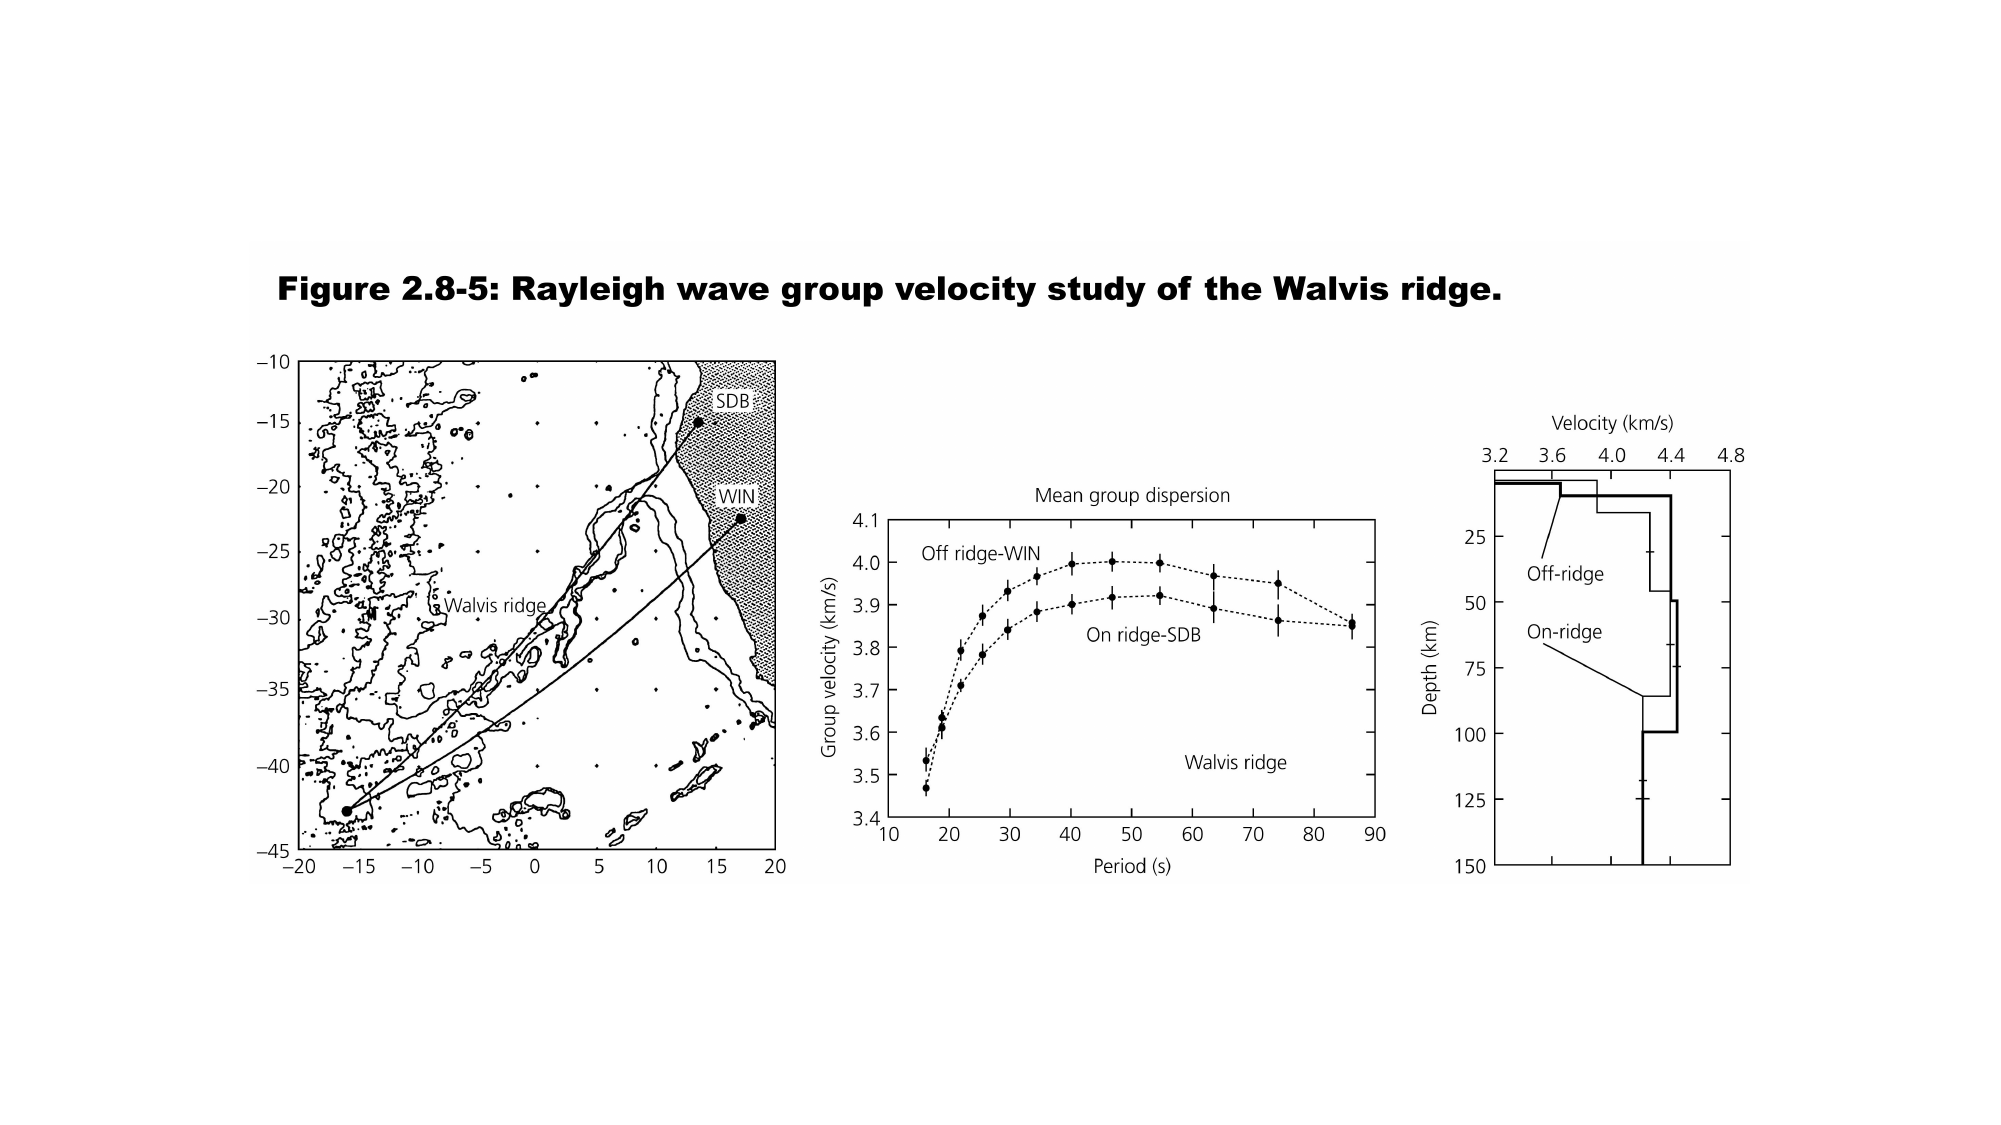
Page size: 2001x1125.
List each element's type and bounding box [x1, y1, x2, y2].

picture [249, 241, 1750, 884]
